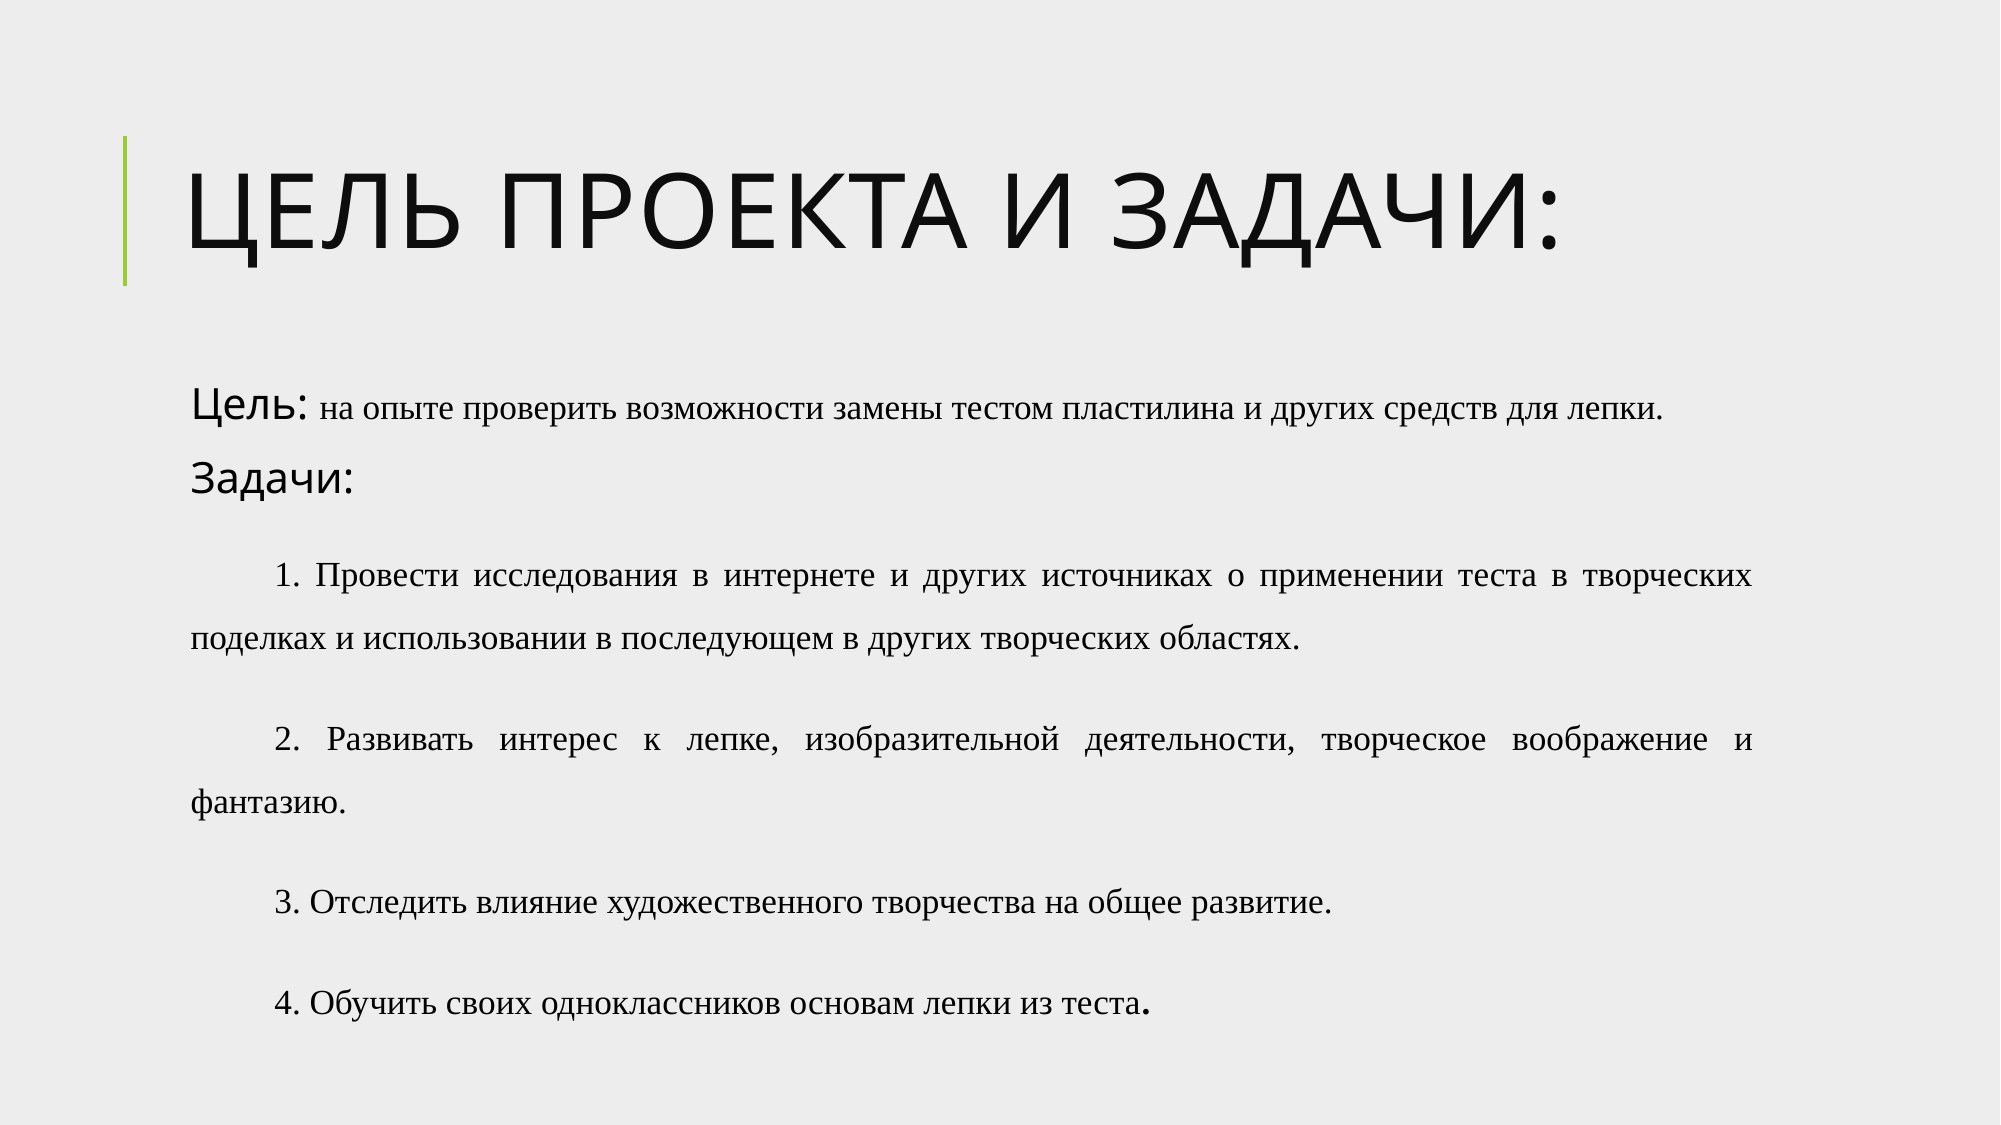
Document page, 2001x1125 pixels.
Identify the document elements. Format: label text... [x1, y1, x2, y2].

title Цель проекта и задачи: [168, 96, 1763, 342]
list Цель: на опыте проверить возможности замены тестом пластилина и других средств для лепки. Задачи: 1. Провести исследования в интернете и других источниках о применении теста в творческих поделках и использовании в последующем в других творческих областях. 2. Развивать интерес к лепке, изобразительной деятельности, творческое воображение и фантазию. 3. Отследить влияние художественного творчества на общее развитие. 4. Обучить своих одноклассников основам лепки из теста. [168, 375, 1763, 1035]
